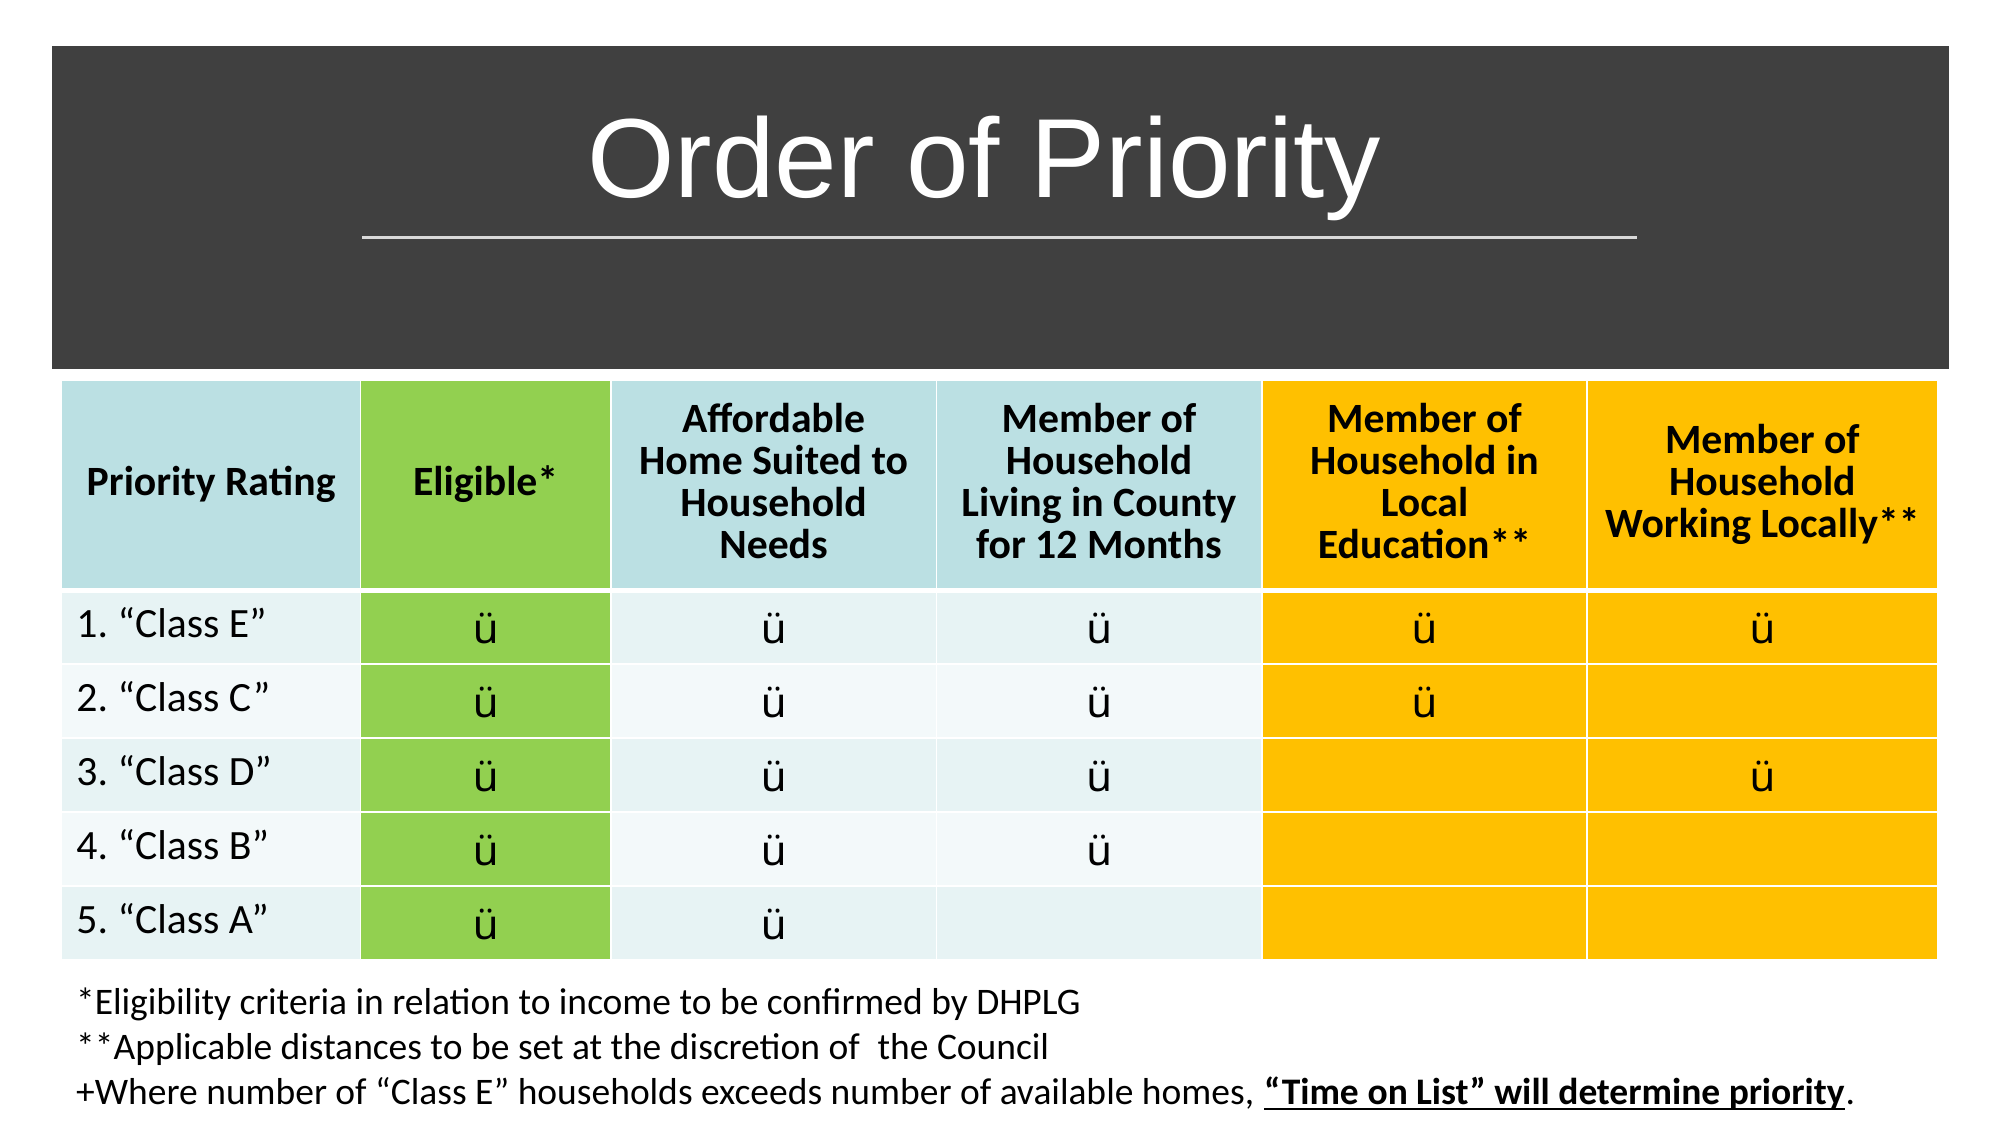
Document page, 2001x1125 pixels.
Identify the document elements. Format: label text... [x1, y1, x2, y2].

table_cell ü [937, 739, 1261, 811]
table_cell ü [361, 813, 610, 885]
table_cell 1. “Class E” [62, 593, 360, 663]
table_header Member of Household in Local Education** [1263, 381, 1586, 588]
table_header Priority Rating [62, 381, 360, 588]
table_cell ü [612, 665, 936, 737]
table_cell [1263, 813, 1586, 885]
table_cell [937, 887, 1261, 959]
table_cell 5. “Class A” [62, 887, 360, 959]
table_header Eligible* [361, 381, 610, 588]
table_cell ü [1588, 739, 1937, 811]
table_cell ü [612, 593, 936, 663]
text_box *Eligibility criteria in relation to income to be confirmed by DHPLG **Applicable distances to be set at the discretion of the Council +Where number of “Class E” households exceeds number of available homes, “Time on List” will determine priority. [61, 970, 1938, 1120]
table_cell ü [361, 593, 610, 663]
table_header Affordable Home Suited to Household Needs [612, 381, 936, 588]
table_cell 2. “Class C” [62, 665, 360, 737]
table_cell [1588, 665, 1937, 737]
table_cell ü [1263, 593, 1586, 663]
table_cell ü [361, 739, 610, 811]
table_cell [1588, 813, 1937, 885]
table_cell ü [1588, 593, 1937, 663]
table_header Member of Household Working Locally** [1588, 381, 1937, 588]
table_cell ü [612, 813, 936, 885]
table_cell ü [612, 887, 936, 959]
title Order of Priority [86, 76, 1914, 230]
table_cell [1588, 887, 1937, 959]
table_cell ü [1263, 665, 1586, 737]
table_cell ü [937, 665, 1261, 737]
table_header Member of Household Living in County for 12 Months [937, 381, 1261, 588]
table_cell ü [937, 593, 1261, 663]
table_cell 4. “Class B” [62, 813, 360, 885]
text_box [61, 55, 1939, 360]
table_cell ü [612, 739, 936, 811]
table_cell [1263, 887, 1586, 959]
table_cell ü [361, 887, 610, 959]
table_cell 3. “Class D” [62, 739, 360, 811]
table_cell ü [937, 813, 1261, 885]
table_cell [1263, 739, 1586, 811]
table_cell ü [361, 665, 610, 737]
